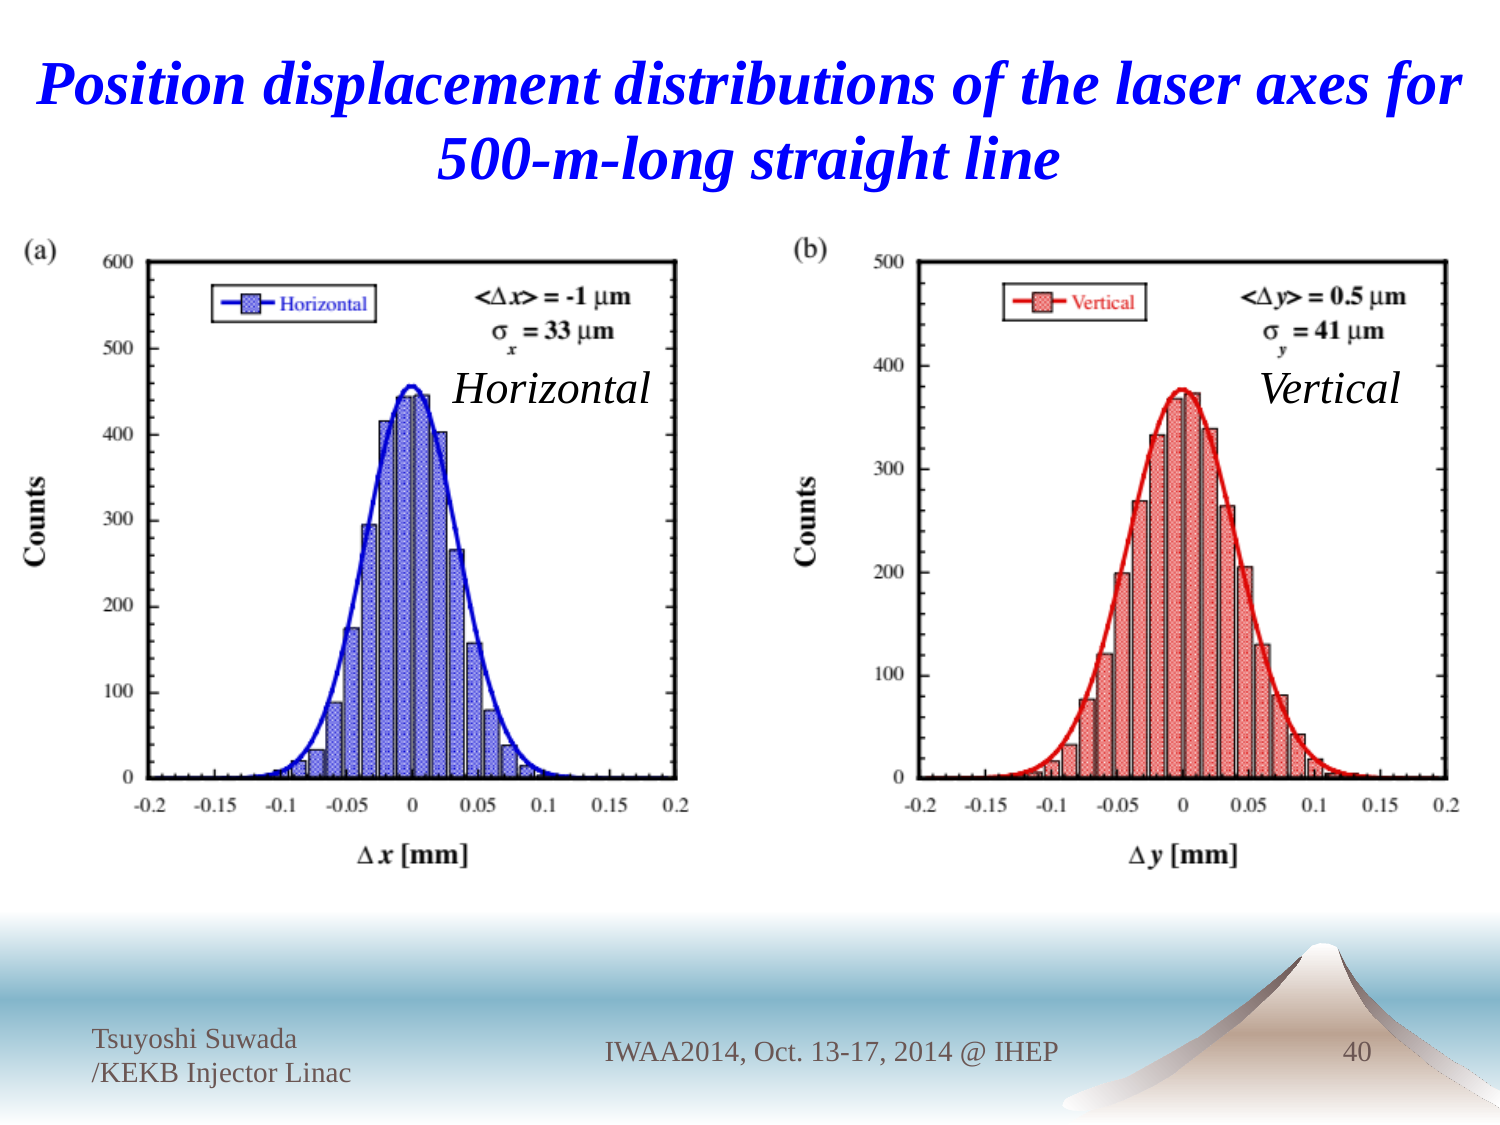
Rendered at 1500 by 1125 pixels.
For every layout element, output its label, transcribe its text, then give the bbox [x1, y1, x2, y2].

footer IWAA2014, Oct. 13-17, 2014 @ IHEP [512, 1025, 1074, 1100]
slide_number 40 [1074, 1025, 1388, 1100]
picture [17, 231, 1466, 880]
title Position displacement distributions of the laser axes for 500-m-long straight line [0, 62, 1500, 173]
slide_number Tsuyoshi Suwada /KEKB Injector Linac [76, 1011, 390, 1087]
